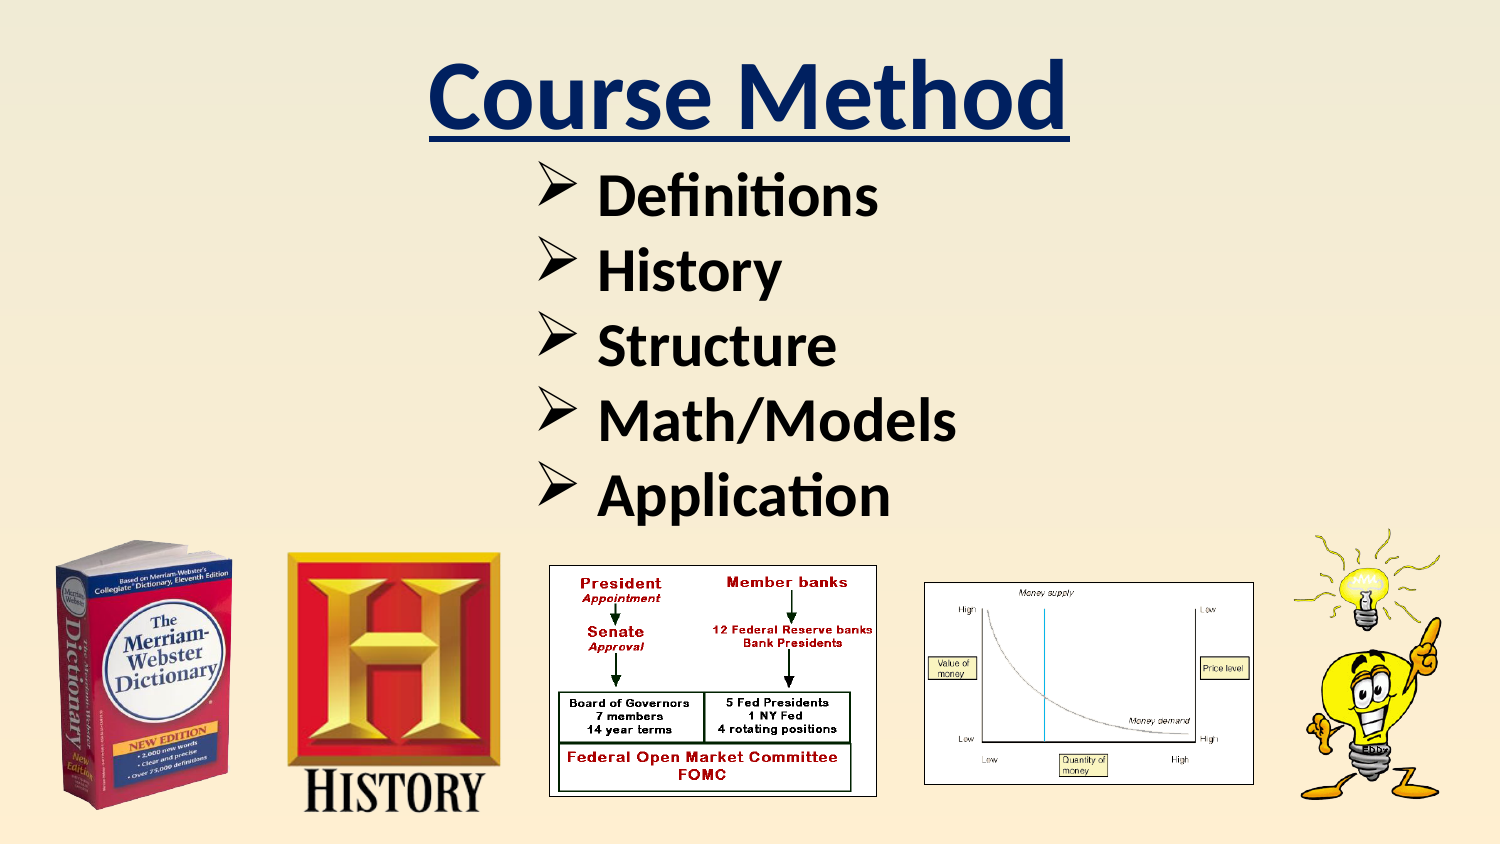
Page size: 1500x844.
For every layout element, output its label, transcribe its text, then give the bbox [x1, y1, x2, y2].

picture [1290, 521, 1451, 804]
picture [49, 534, 238, 818]
text_box Definitions History Structure Math/Models Application [518, 146, 973, 537]
text_box Course Method [413, 21, 1085, 157]
picture [274, 546, 509, 826]
picture [924, 582, 1254, 785]
picture [549, 565, 878, 798]
